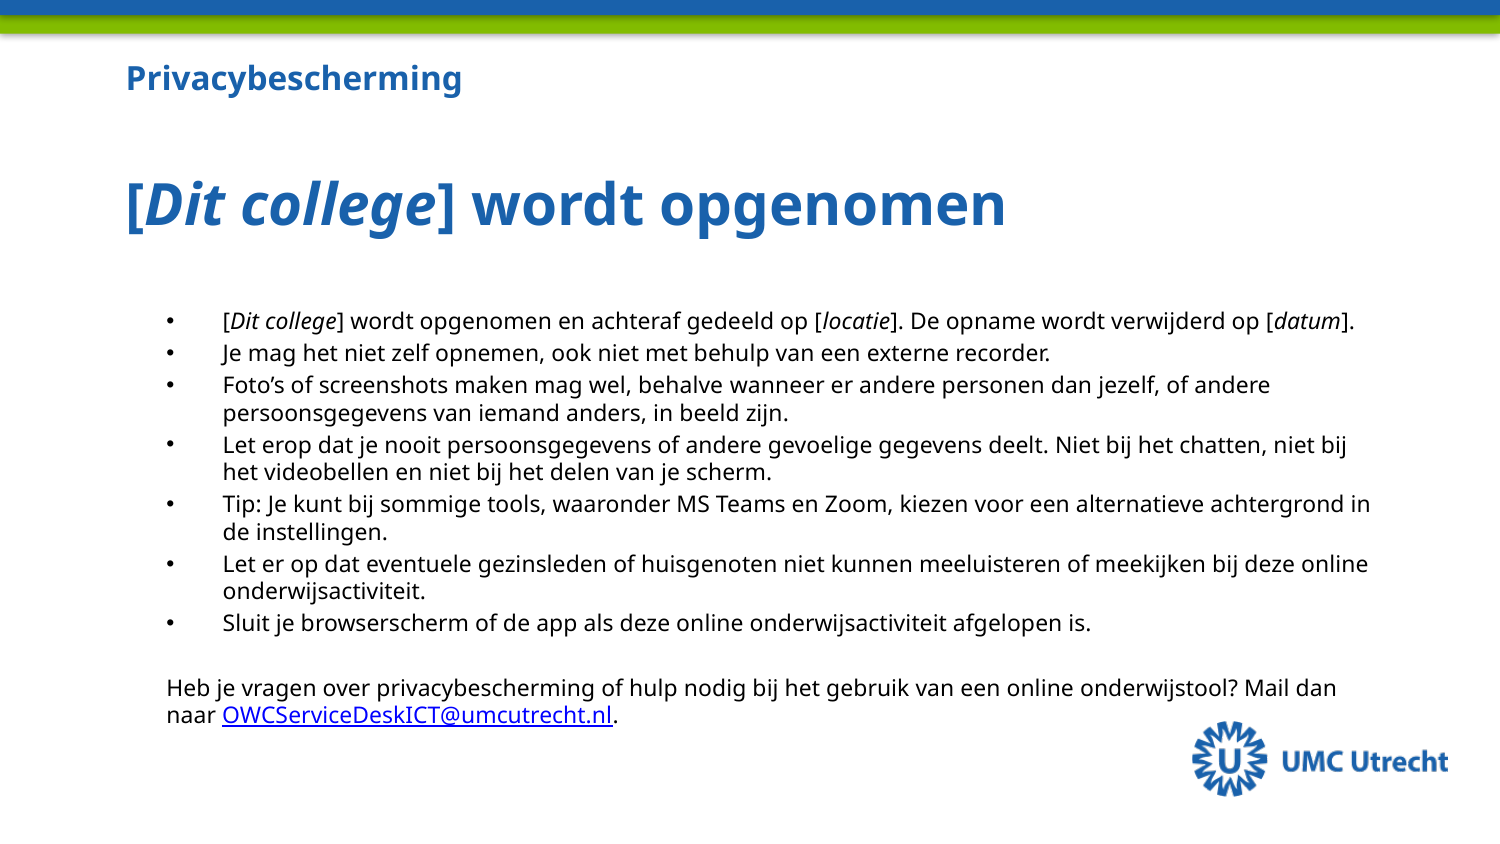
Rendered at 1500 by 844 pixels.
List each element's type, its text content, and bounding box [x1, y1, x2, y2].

text_box Privacybescherming [Dit college] wordt opgenomen [110, 49, 1349, 184]
text_box [Dit college] wordt opgenomen en achteraf gedeeld op [locatie]. De opname wordt verwijderd op [datum]. Je mag het niet zelf opnemen, ook niet met behulp van een externe recorder. Foto’s of screenshots maken mag wel, behalve wanneer er andere personen dan jezelf, of andere persoonsgegevens van iemand anders, in beeld zijn. Let erop dat je nooit persoonsgegevens of andere gevoelige gegevens deelt. Niet bij het chatten, niet bij het videobellen en niet bij het delen van je scherm. Tip: Je kunt bij sommige tools, waaronder MS Teams en Zoom, kiezen voor een alternatieve achtergrond in de instellingen. Let er op dat eventuele gezinsleden of huisgenoten niet kunnen meeluisteren of meekijken bij deze online onderwijsactiviteit. Sluit je browserscherm of de app als deze online onderwijsactiviteit afgelopen is. Heb je vragen over privacybescherming of hulp nodig bij het gebruik van een online onderwijstool? Mail dan naar OWCServiceDeskICT@umcutrecht.nl. [151, 299, 1390, 794]
picture [1192, 721, 1448, 797]
